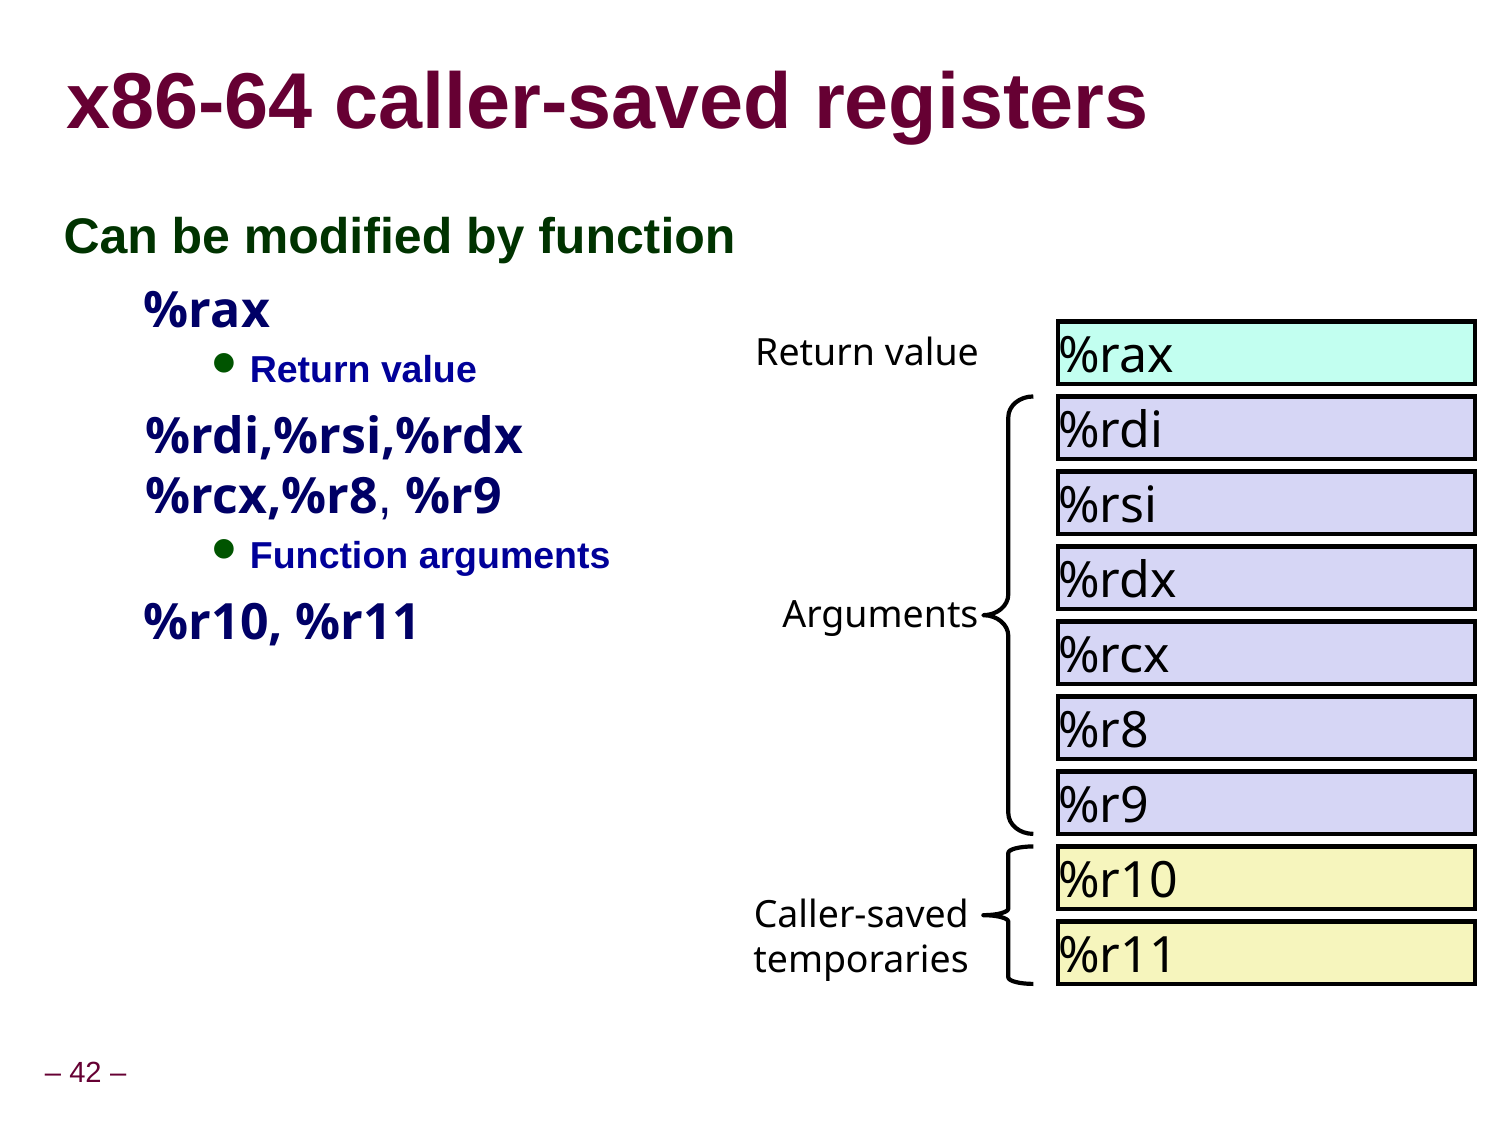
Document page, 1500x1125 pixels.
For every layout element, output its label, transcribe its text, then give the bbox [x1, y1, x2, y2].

text_box Arguments [776, 583, 985, 642]
list Can be modified by function %rax Return value %rdi,%rsi,%rdx %rcx,%r8, %r9 Function arguments %r10, %r11 [47, 199, 1410, 1057]
text_box %rax [1058, 321, 1475, 384]
text_box Return value [748, 321, 986, 379]
text_box %r10 [1058, 846, 1475, 909]
text_box [983, 846, 1034, 984]
text_box %rcx [1058, 621, 1475, 684]
text_box [985, 396, 1034, 834]
text_box %r11 [1058, 921, 1475, 984]
text_box %rdx [1058, 546, 1475, 609]
text_box %rdi [1058, 396, 1475, 459]
text_box %r9 [1058, 771, 1475, 834]
text_box %r8 [1058, 696, 1475, 759]
title x86-64 caller-saved registers [66, 40, 1496, 168]
text_box %rsi [1058, 471, 1475, 534]
text_box Caller-saved temporaries [746, 883, 976, 987]
